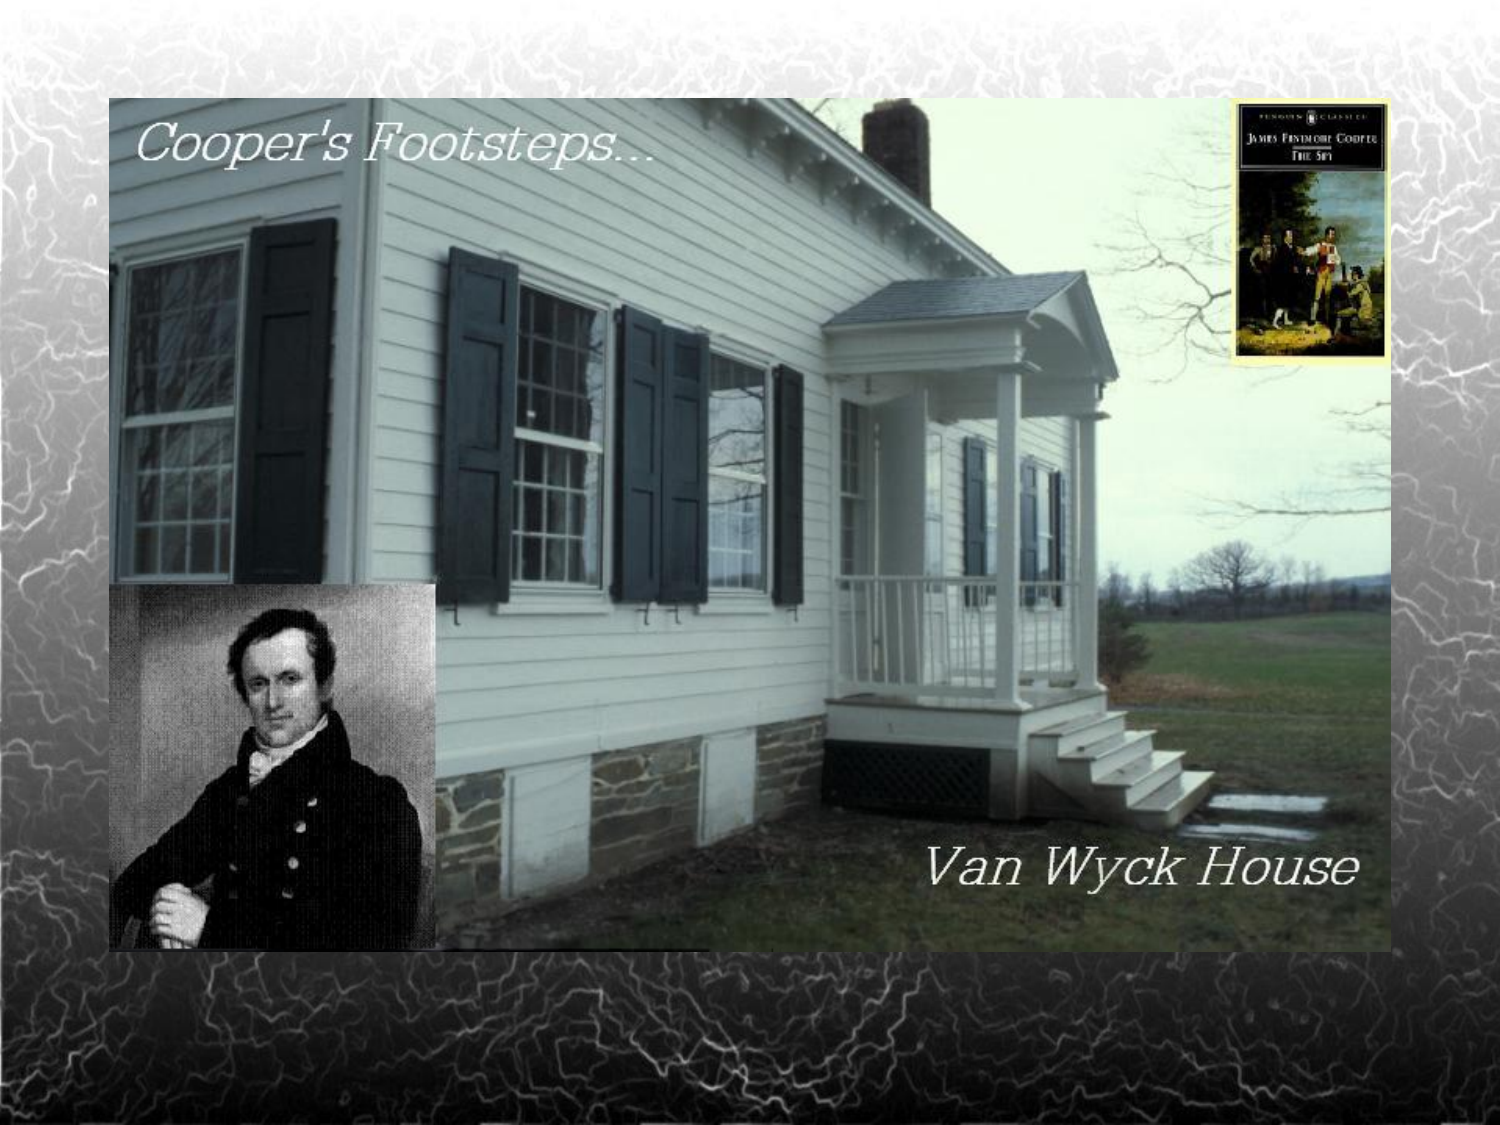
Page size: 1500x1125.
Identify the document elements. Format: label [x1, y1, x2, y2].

picture [0, 0, 1500, 1125]
list [109, 98, 1391, 952]
